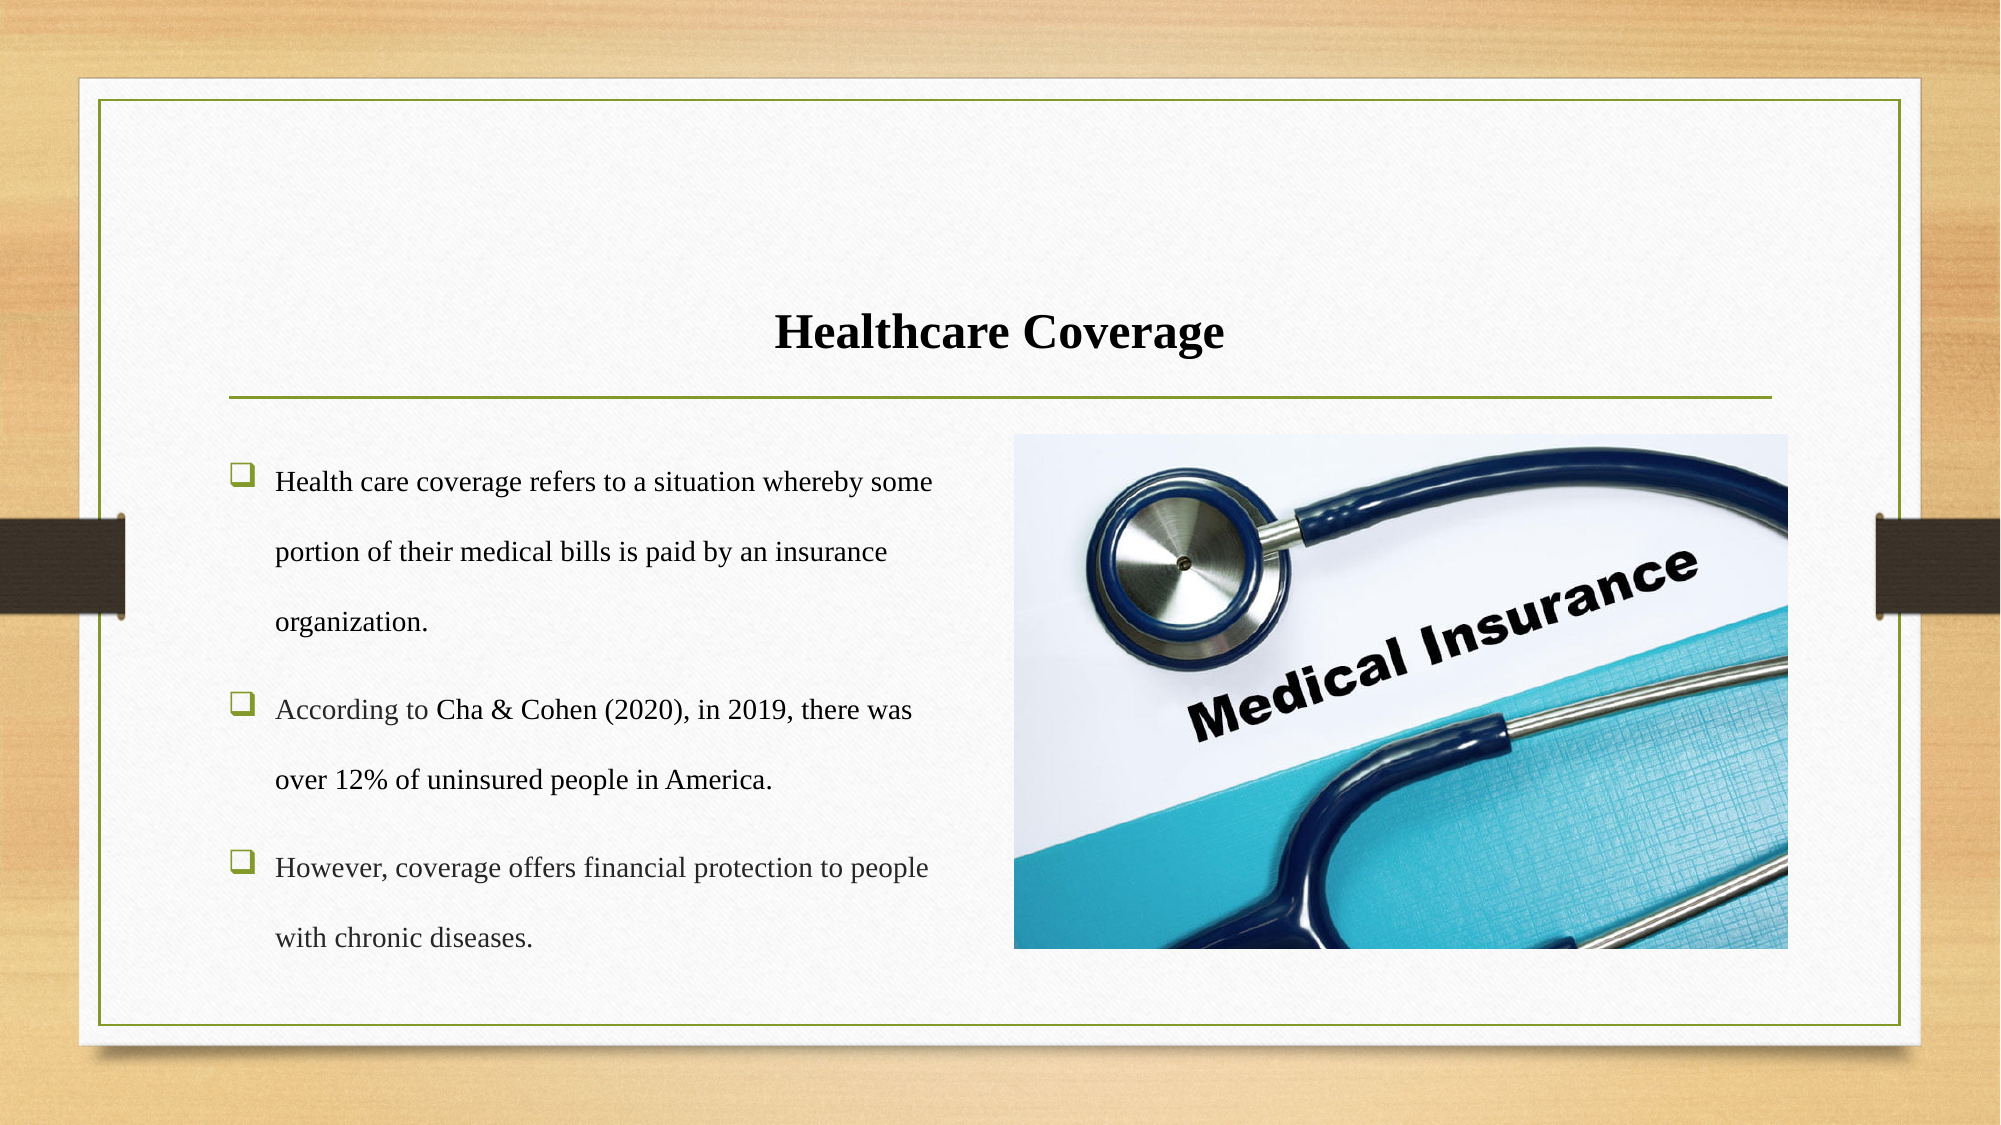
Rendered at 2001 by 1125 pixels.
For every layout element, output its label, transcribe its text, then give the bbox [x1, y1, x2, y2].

list Health care coverage refers to a situation whereby some portion of their medical bills is paid by an insurance organization. According to Cha & Cohen (2020), in 2019, there was over 12% of uninsured people in America. However, coverage offers financial protection to people with chronic diseases. [213, 420, 987, 963]
picture [0, 0, 2001, 1125]
title Healthcare Coverage [212, 161, 1788, 375]
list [1013, 434, 1789, 949]
